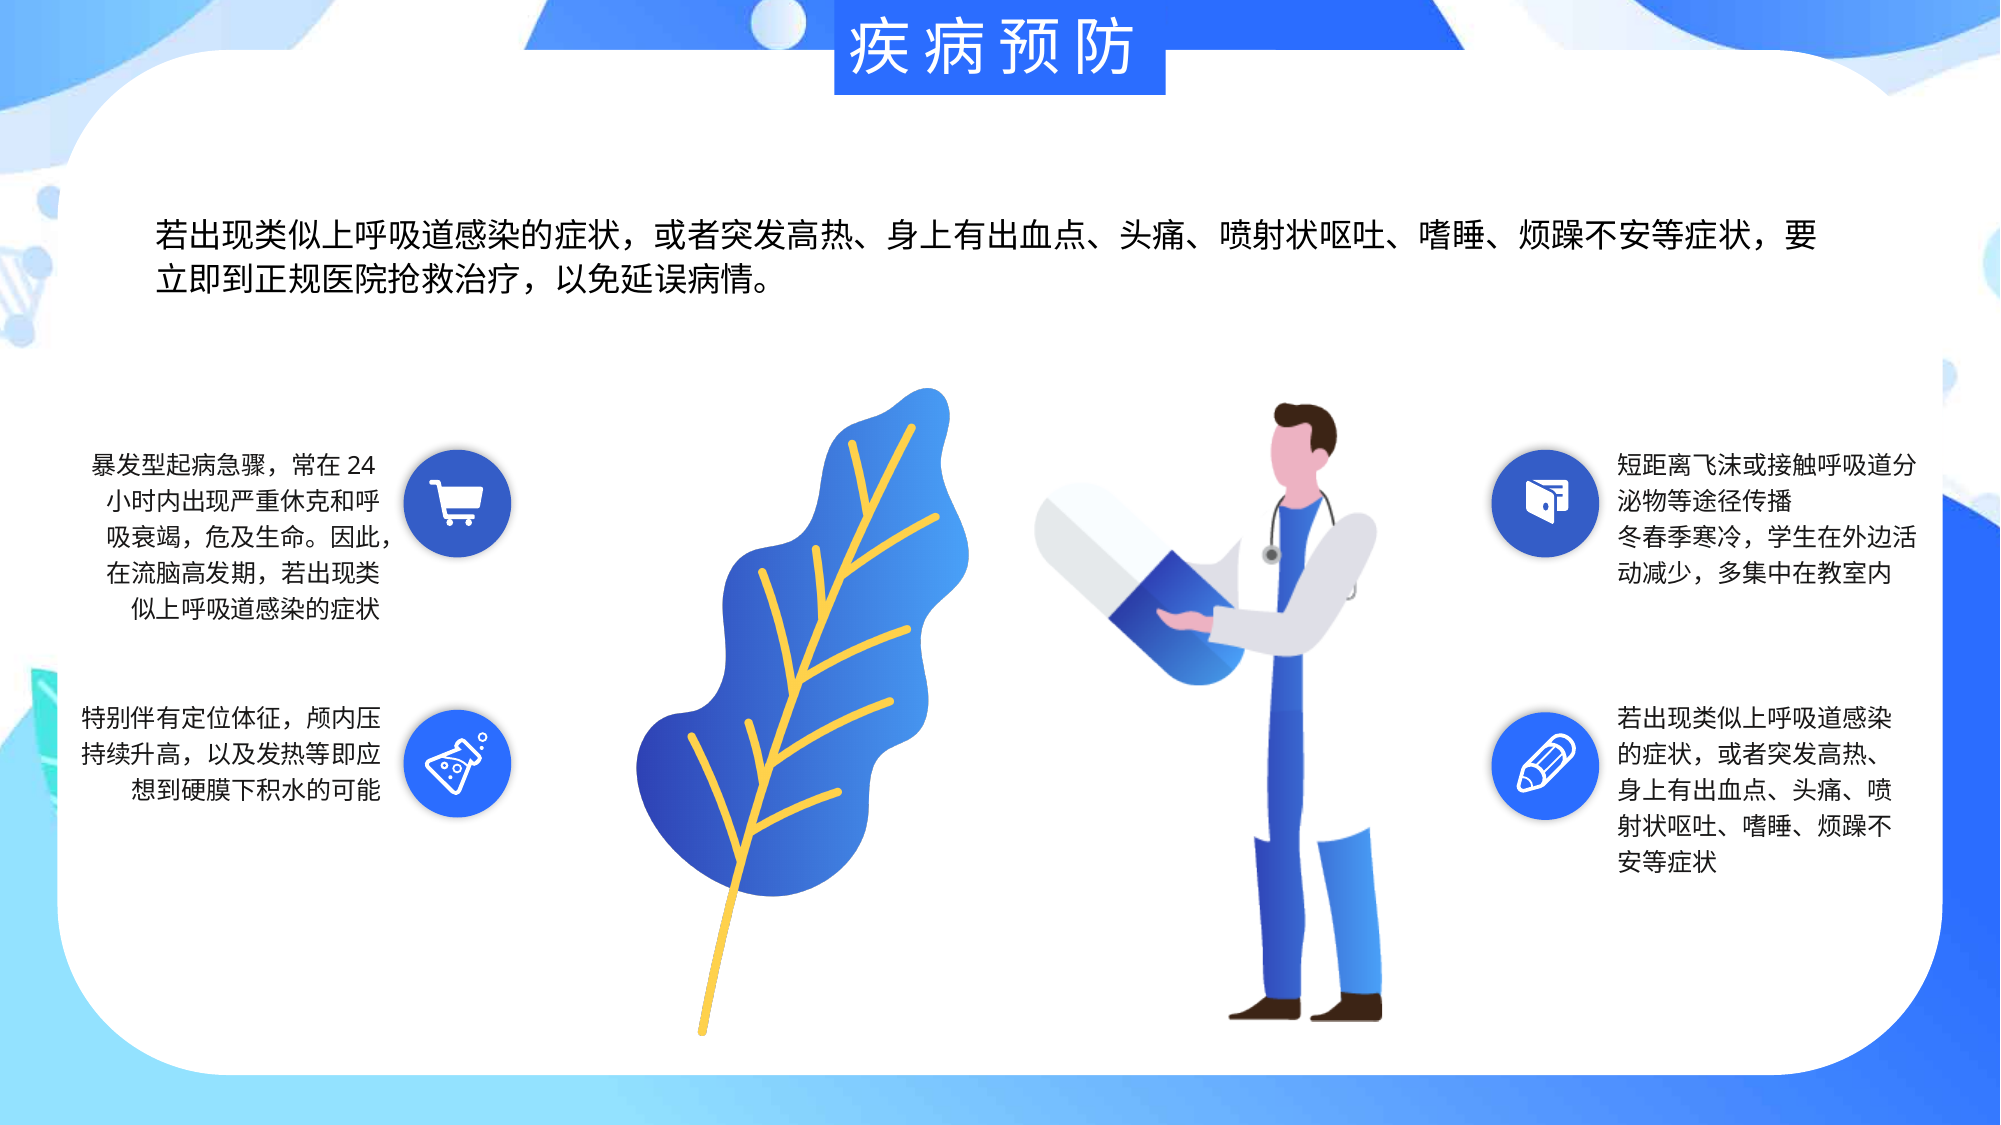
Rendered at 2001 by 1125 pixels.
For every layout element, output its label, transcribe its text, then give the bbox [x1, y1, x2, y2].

text_box 若出现类似上呼吸道感染的症状，或者突发高热、身上有出血点、头痛、喷射状呕吐、嗜睡、烦躁不安等症状 [1617, 686, 1908, 877]
text_box 疾病预防 [834, 0, 1166, 95]
picture [0, 0, 2000, 1125]
text_box 特别伴有定位体征，颅内压持续升高，以及发热等即应想到硬膜下积水的可能 [72, 686, 381, 805]
text_box 暴发型起病急骤，常在24小时内出现严重休克和呼吸衰竭，危及生命。因此，在流脑高发期，若出现类似上呼吸道感染的症状 [91, 433, 381, 624]
picture [636, 388, 969, 1036]
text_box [403, 449, 512, 558]
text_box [1491, 712, 1600, 820]
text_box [403, 709, 512, 818]
text_box 若出现类似上呼吸道感染的症状，或者突发高热、身上有出血点、头痛、喷射状呕吐、嗜睡、烦躁不安等症状，要立即到正规医院抢救治疗，以免延误病情。 [140, 203, 1860, 306]
picture [1034, 402, 1384, 1022]
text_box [1491, 449, 1600, 558]
text_box 短距离飞沫或接触呼吸道分泌物等途径传播 冬春季寒冷，学生在外边活动减少，多集中在教室内 [1617, 433, 1928, 588]
